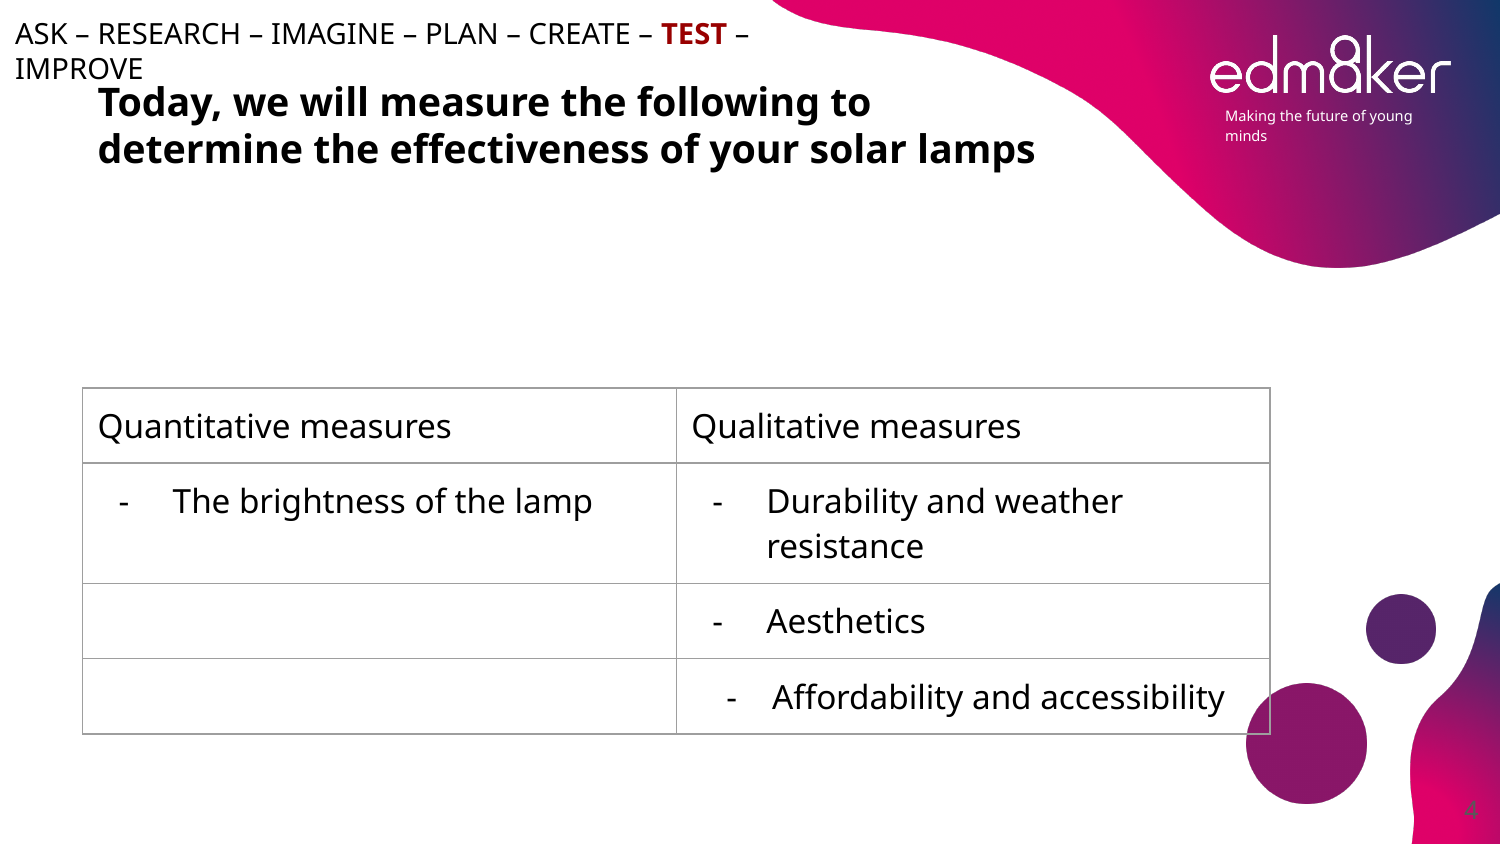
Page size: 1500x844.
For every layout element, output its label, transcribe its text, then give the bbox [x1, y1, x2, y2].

title Today, we will measure the following to determine the effectiveness of your solar lamps [82, 61, 1066, 190]
table_cell The brightness of the lamp [83, 464, 676, 583]
table_cell Aesthetics [677, 584, 1269, 658]
picture [752, 0, 1500, 268]
table_cell [83, 584, 676, 658]
table_cell Durability and weather resistance [677, 464, 1269, 583]
picture [1366, 560, 1500, 844]
table_cell - Affordability and accessibility [677, 659, 1269, 733]
table_cell [83, 659, 676, 733]
picture [1246, 683, 1367, 804]
text_box ASK – RESEARCH – IMAGINE – PLAN – CREATE – TEST – IMPROVE [0, 0, 839, 100]
table_header Quantitative measures [83, 389, 676, 462]
table_header Qualitative measures [677, 389, 1269, 462]
slide_number ‹#› [1403, 779, 1494, 844]
